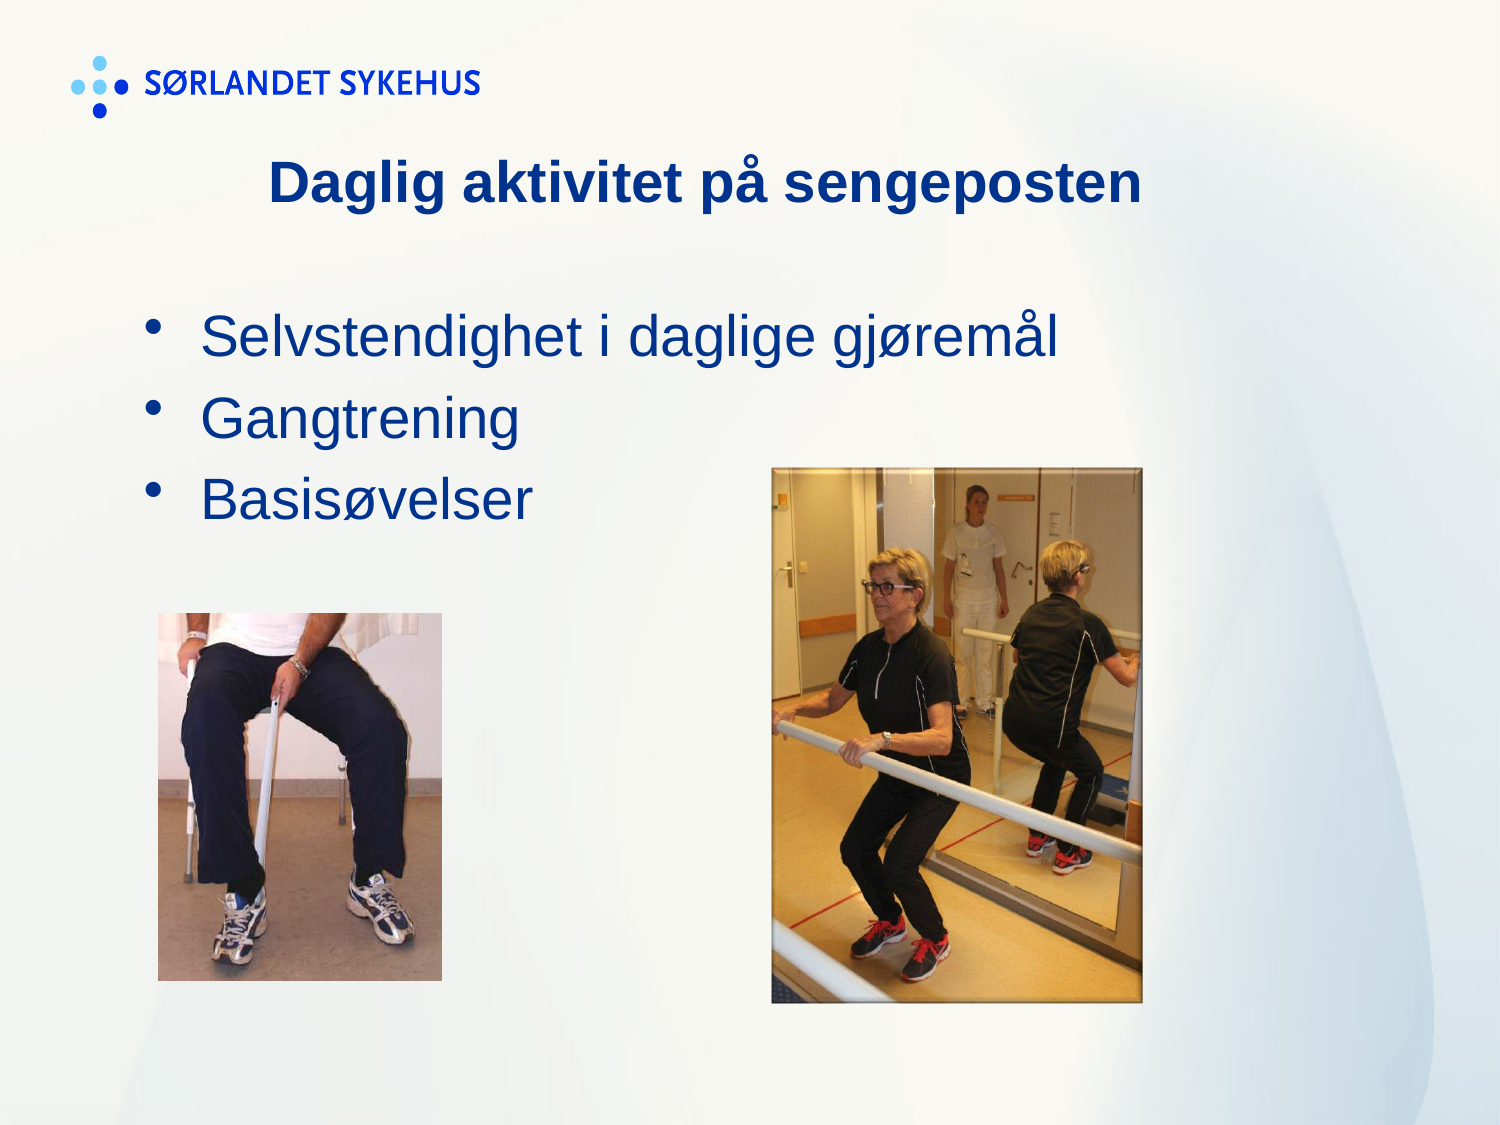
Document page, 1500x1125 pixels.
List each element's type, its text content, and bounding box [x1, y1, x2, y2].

list Selvstendighet i daglige gjøremål Gangtrening Basisøvelser [128, 290, 1285, 965]
title Daglig aktivitet på sengeposten [128, 136, 1285, 244]
picture [0, 0, 1500, 1125]
